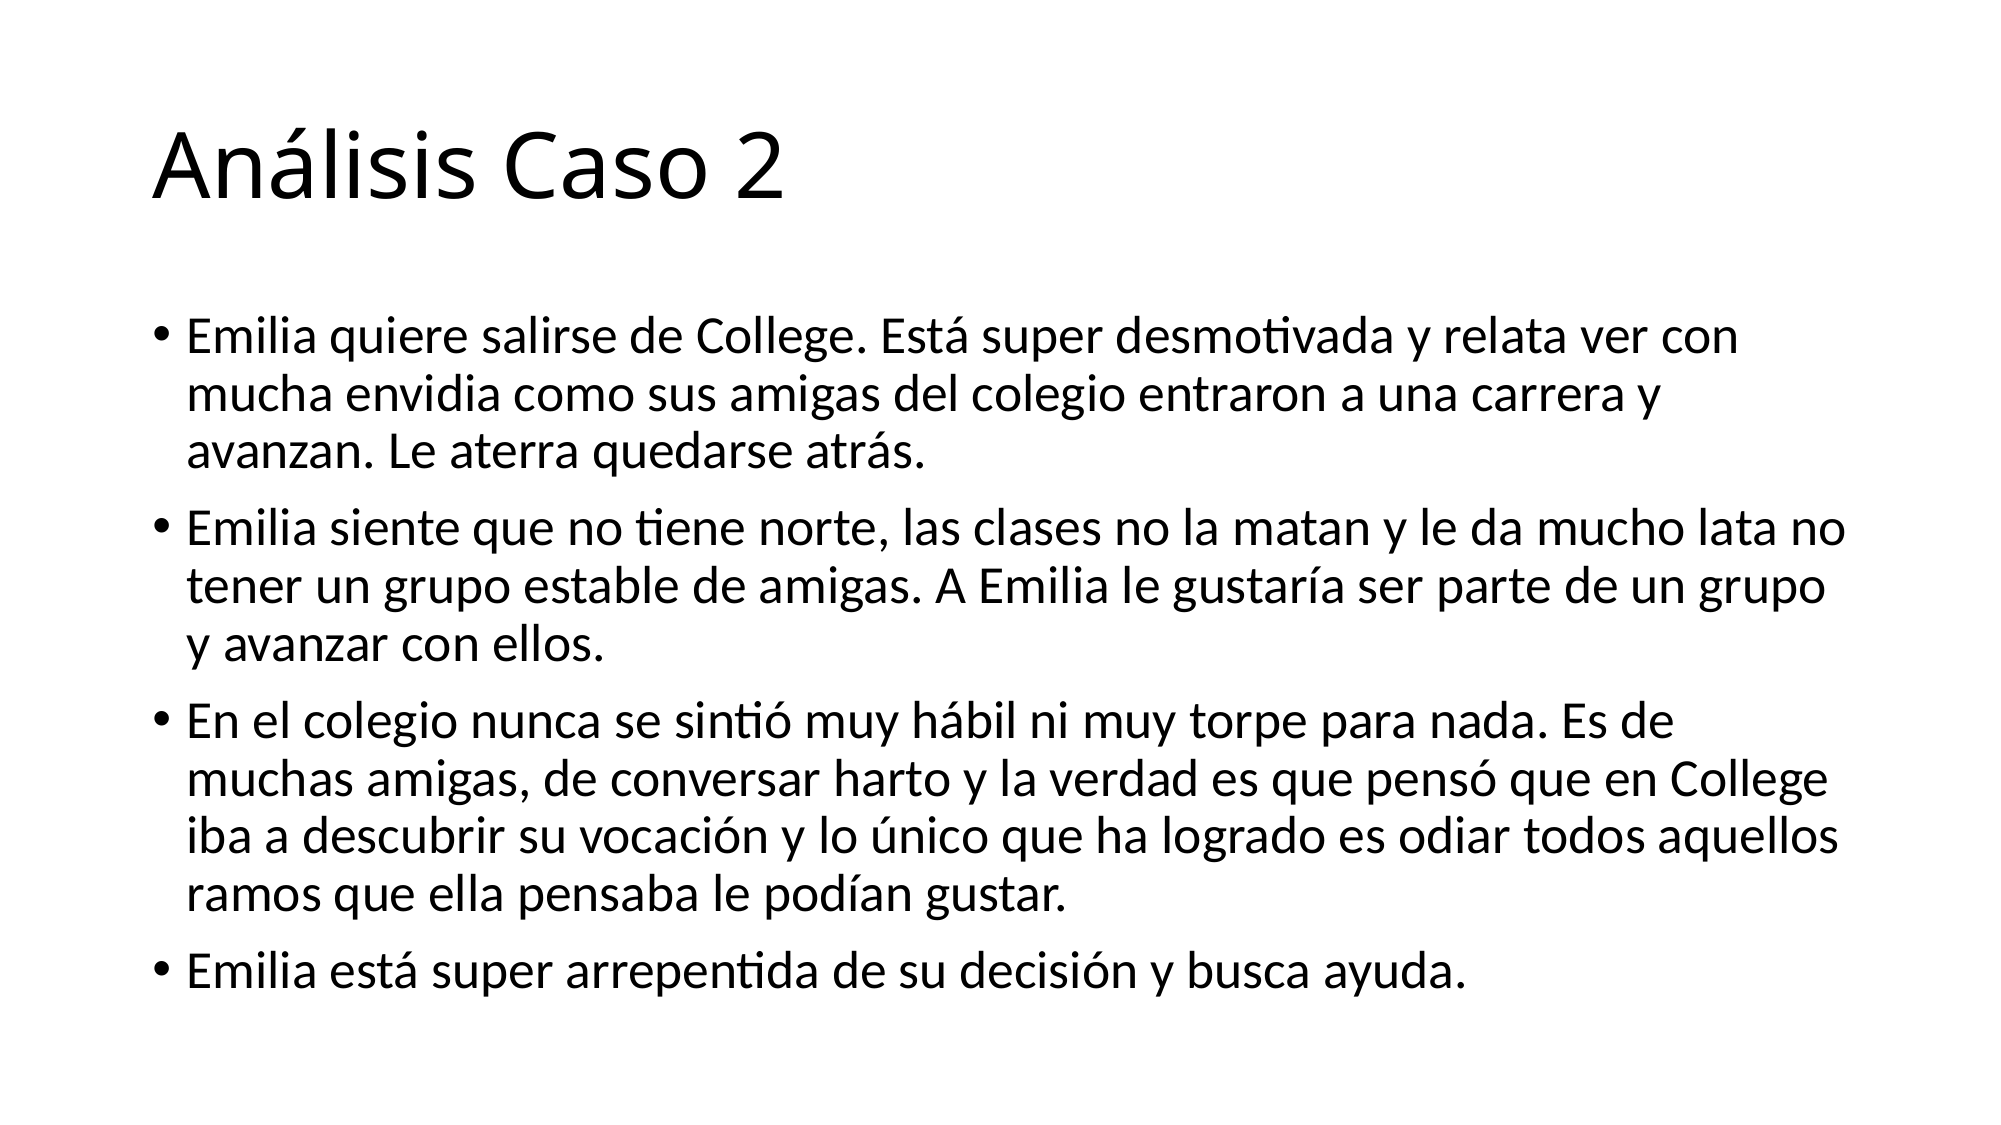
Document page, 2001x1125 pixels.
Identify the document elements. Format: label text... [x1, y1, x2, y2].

list Emilia quiere salirse de College. Está super desmotivada y relata ver con mucha envidia como sus amigas del colegio entraron a una carrera y avanzan. Le aterra quedarse atrás. Emilia siente que no tiene norte, las clases no la matan y le da mucho lata no tener un grupo estable de amigas. A Emilia le gustaría ser parte de un grupo y avanzar con ellos. En el colegio nunca se sintió muy hábil ni muy torpe para nada. Es de muchas amigas, de conversar harto y la verdad es que pensó que en College iba a descubrir su vocación y lo único que ha logrado es odiar todos aquellos ramos que ella pensaba le podían gustar. Emilia está super arrepentida de su decisión y busca ayuda. [137, 299, 1863, 1014]
title Análisis Caso 2 [137, 59, 1863, 278]
